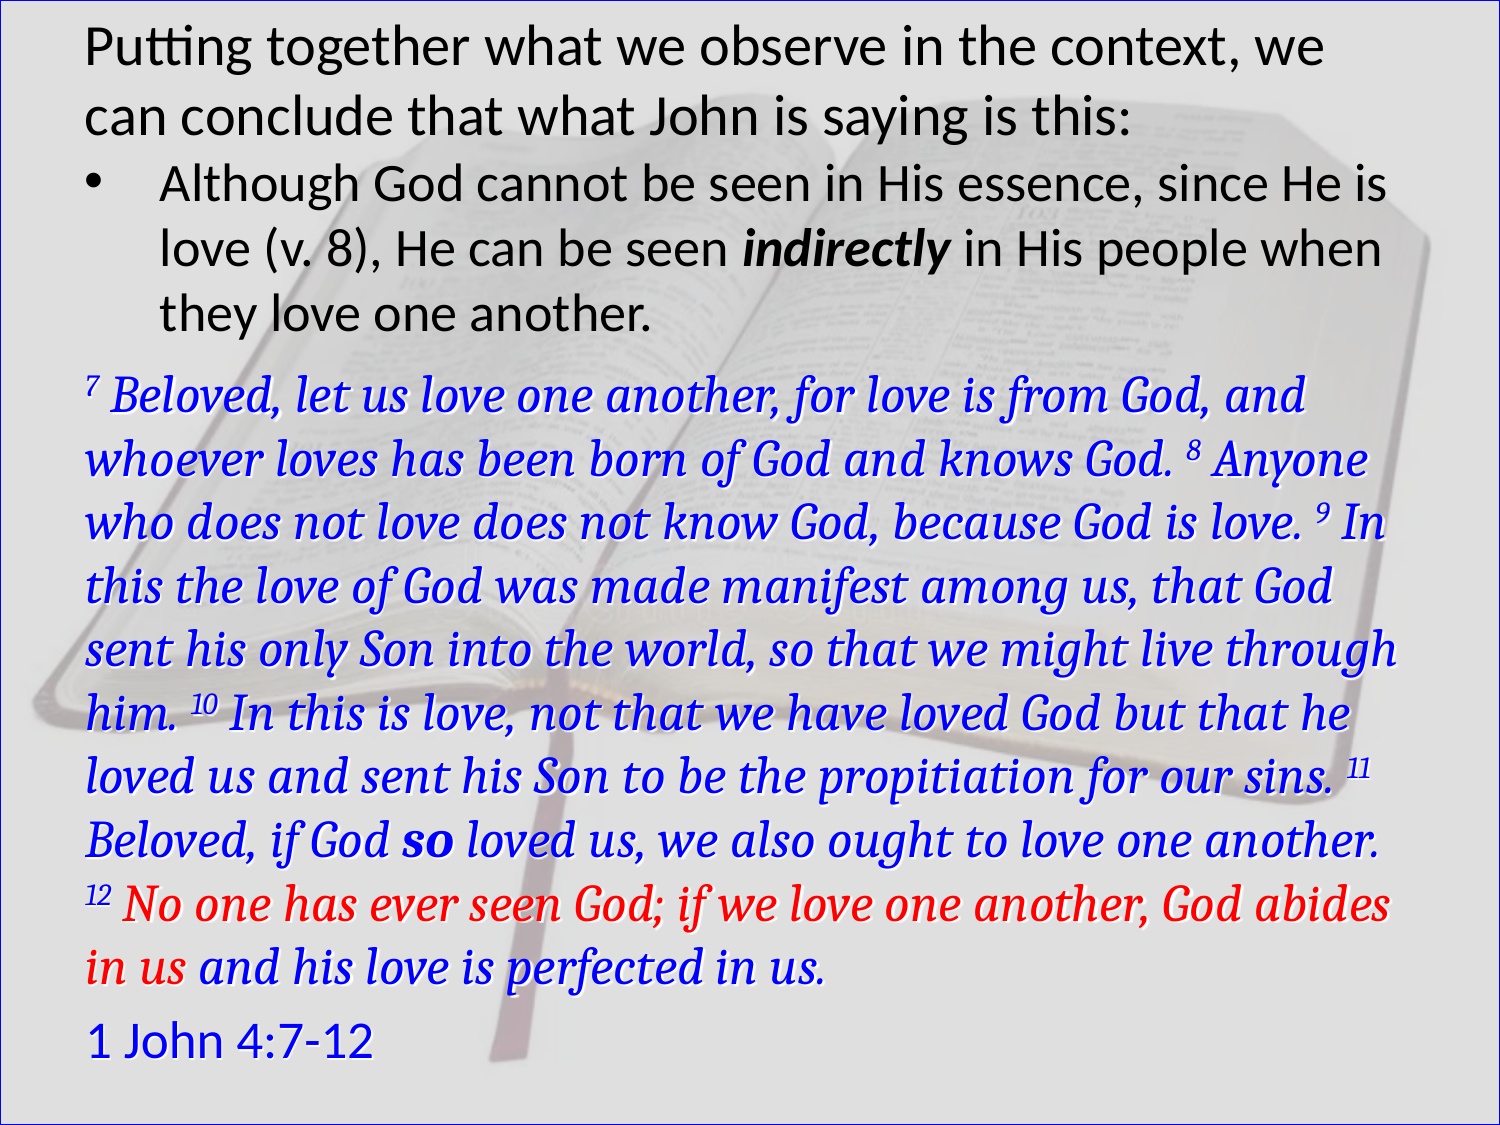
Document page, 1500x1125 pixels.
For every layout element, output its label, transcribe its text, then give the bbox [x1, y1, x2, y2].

text_box Putting together what we observe in the context, we can conclude that what John is saying is this: Although God cannot be seen in His essence, since He is love (v. 8), He can be seen indirectly in His people when they love one another. [70, 0, 1418, 366]
subtitle 7 Beloved, let us love one another, for love is from God, and whoever loves has been born of God and knows God. 8 Anyone who does not love does not know God, because God is love. 9 In this the love of God was made manifest among us, that God sent his only Son into the world, so that we might live through him. 10 In this is love, not that we have loved God but that he loved us and sent his Son to be the propitiation for our sins. 11 Beloved, if God so loved us, we also ought to love one another. 12 No one has ever seen God; if we love one another, God abides in us and his love is perfected in us. 1 John 4:7-12 [70, 366, 1418, 1125]
